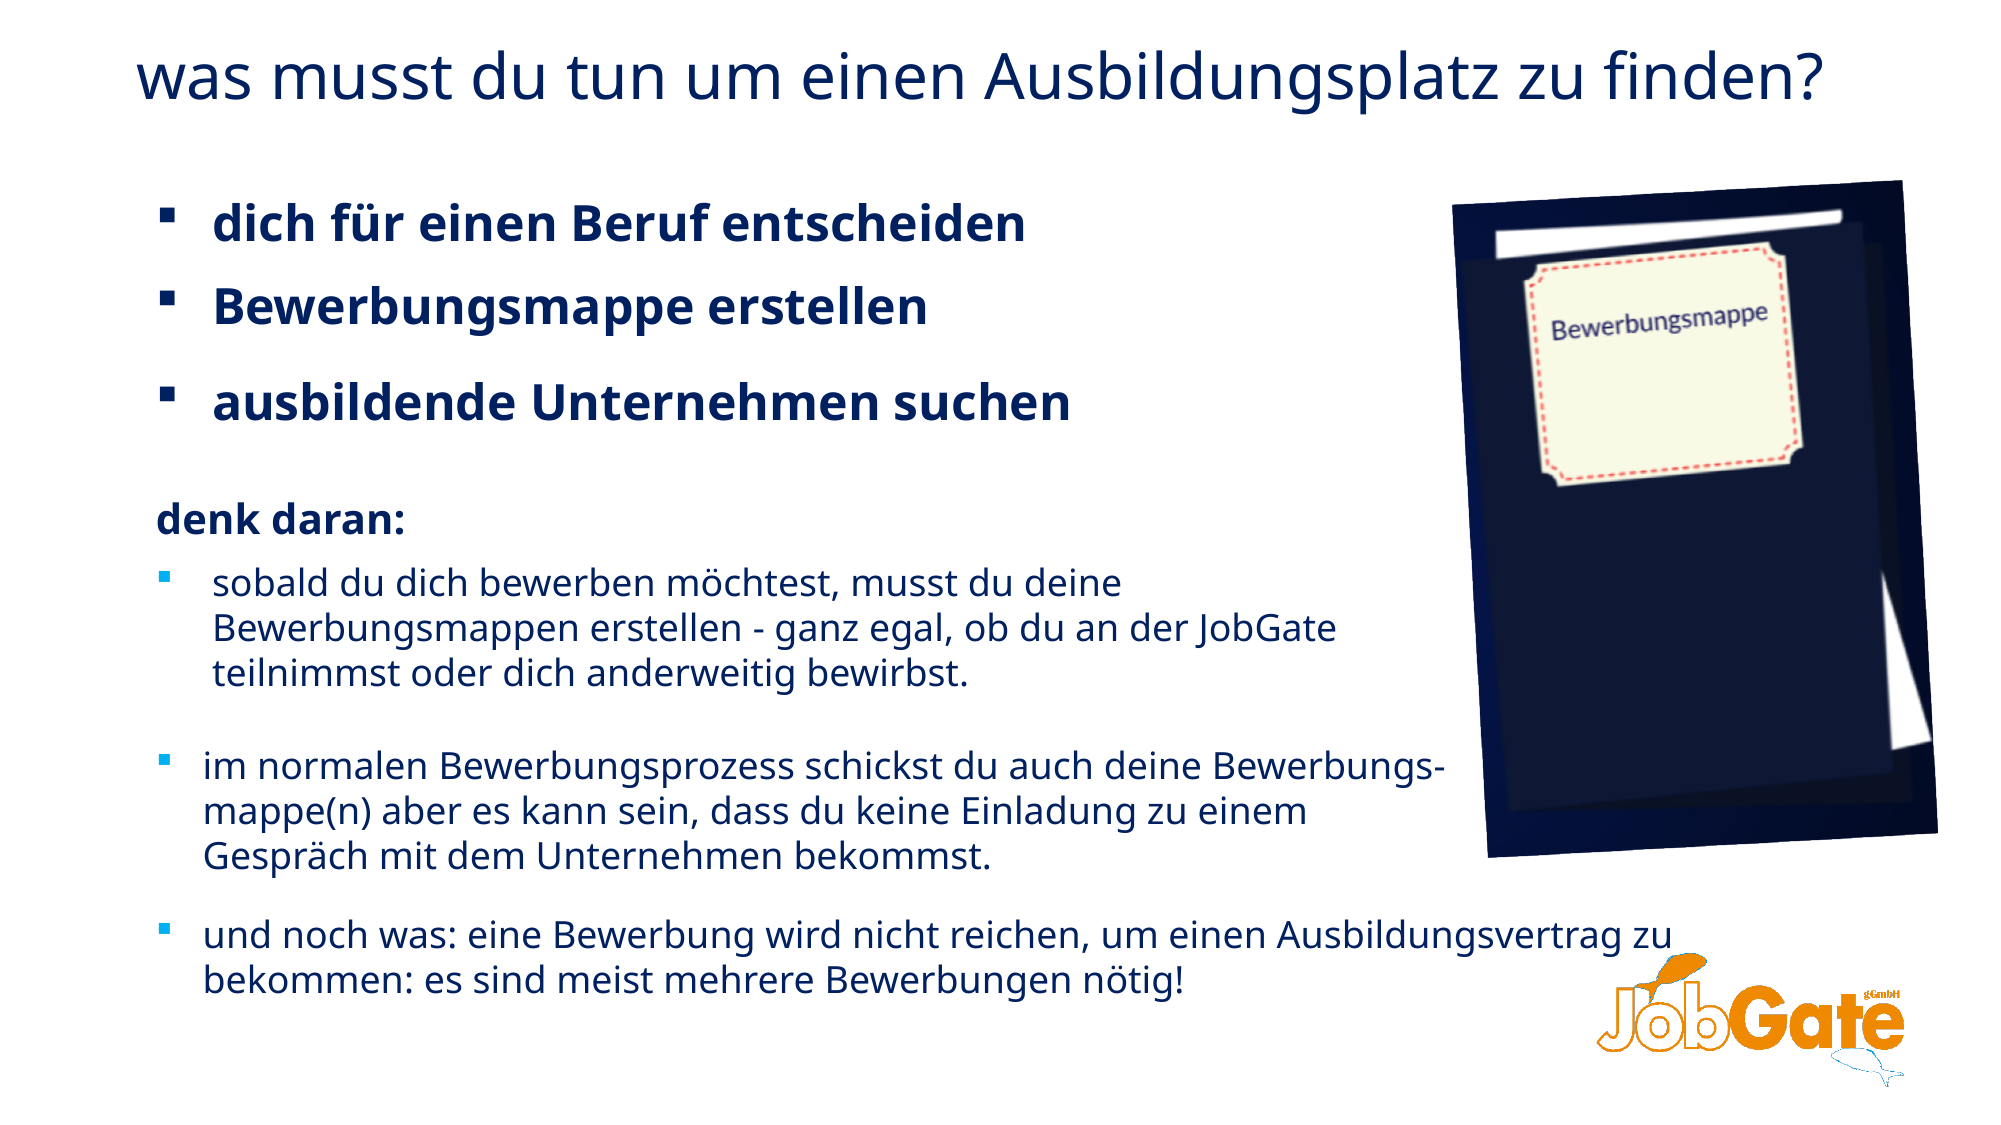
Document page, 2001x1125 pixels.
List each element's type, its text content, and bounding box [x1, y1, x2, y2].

text_box im normalen Bewerbungsprozess schickst du auch deine Bewerbungs- mappe(n) aber es kann sein, dass du keine Einladung zu einem Gespräch mit dem Unternehmen bekommst. [140, 712, 1821, 907]
text_box denk daran: [140, 449, 490, 588]
text_box dich für einen Beruf entscheiden [140, 184, 1475, 248]
picture [1580, 929, 1921, 1125]
text_box ausbildende Unternehmen suchen [140, 344, 1468, 457]
text_box was musst du tun um einen Ausbildungsplatz zu finden? [84, 0, 1878, 120]
text_box sobald du dich bewerben möchtest, musst du deine Bewerbungsmappen erstellen - ganz egal, ob du an der JobGate teilnimmst oder dich anderweitig bewirbst. [140, 529, 1468, 712]
text_box und noch was: eine Bewerbung wird nicht reichen, um einen Ausbildungsvertrag zu bekommen: es sind meist mehrere Bewerbungen nötig! [140, 907, 1821, 1027]
picture [1466, 181, 1938, 846]
text_box Bewerbungsmappe erstellen [140, 248, 1468, 344]
